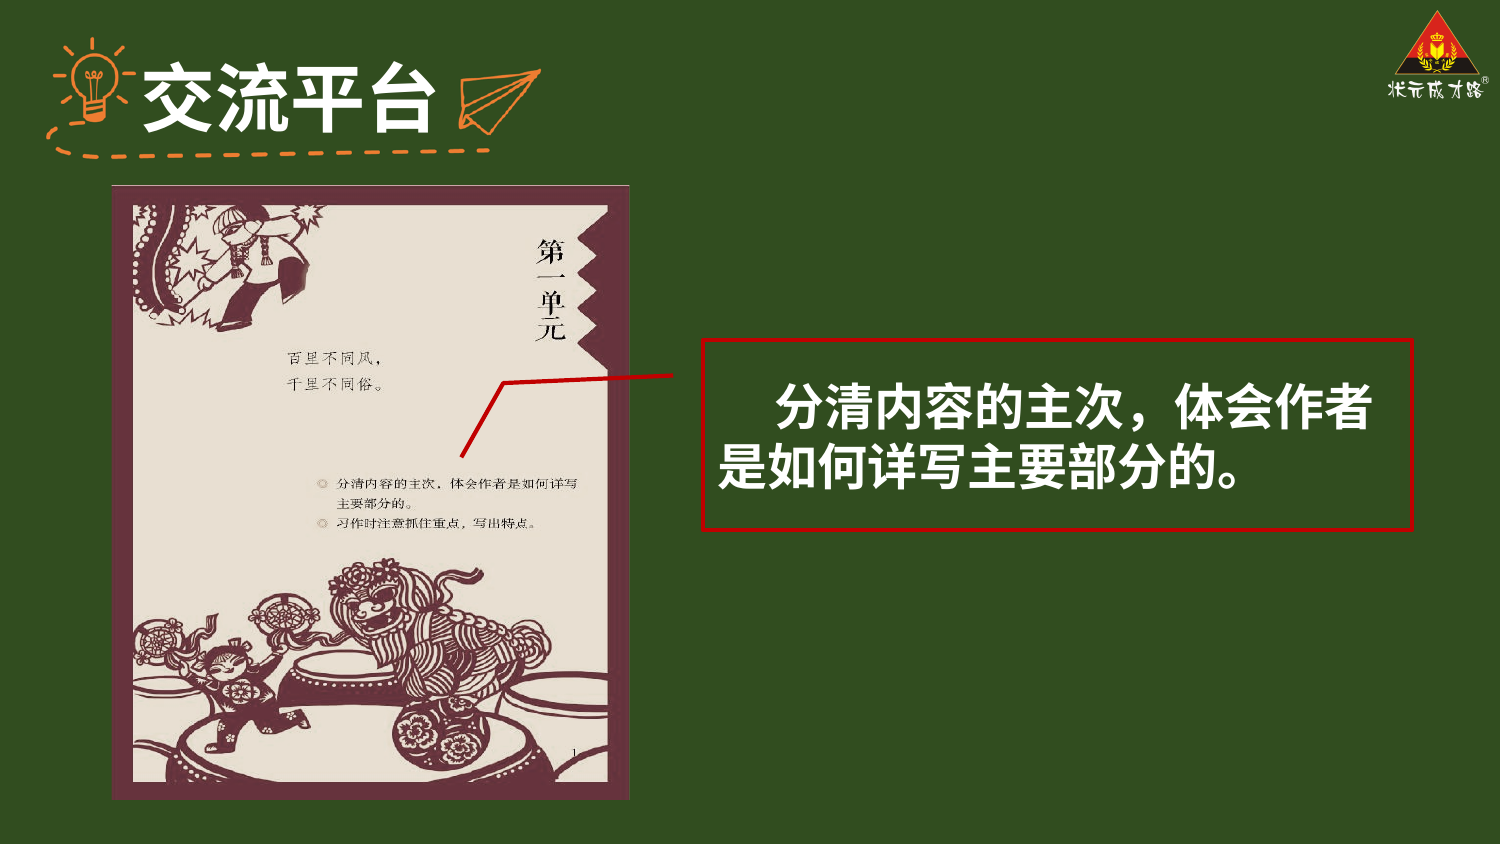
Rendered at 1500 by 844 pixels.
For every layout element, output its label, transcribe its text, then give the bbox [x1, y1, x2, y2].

text_box 交流平台 [125, 44, 456, 149]
text_box 分清内容的主次，体会作者是如何详写主要部分的。 [701, 338, 1414, 532]
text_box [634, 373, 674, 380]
picture [0, 0, 1500, 844]
